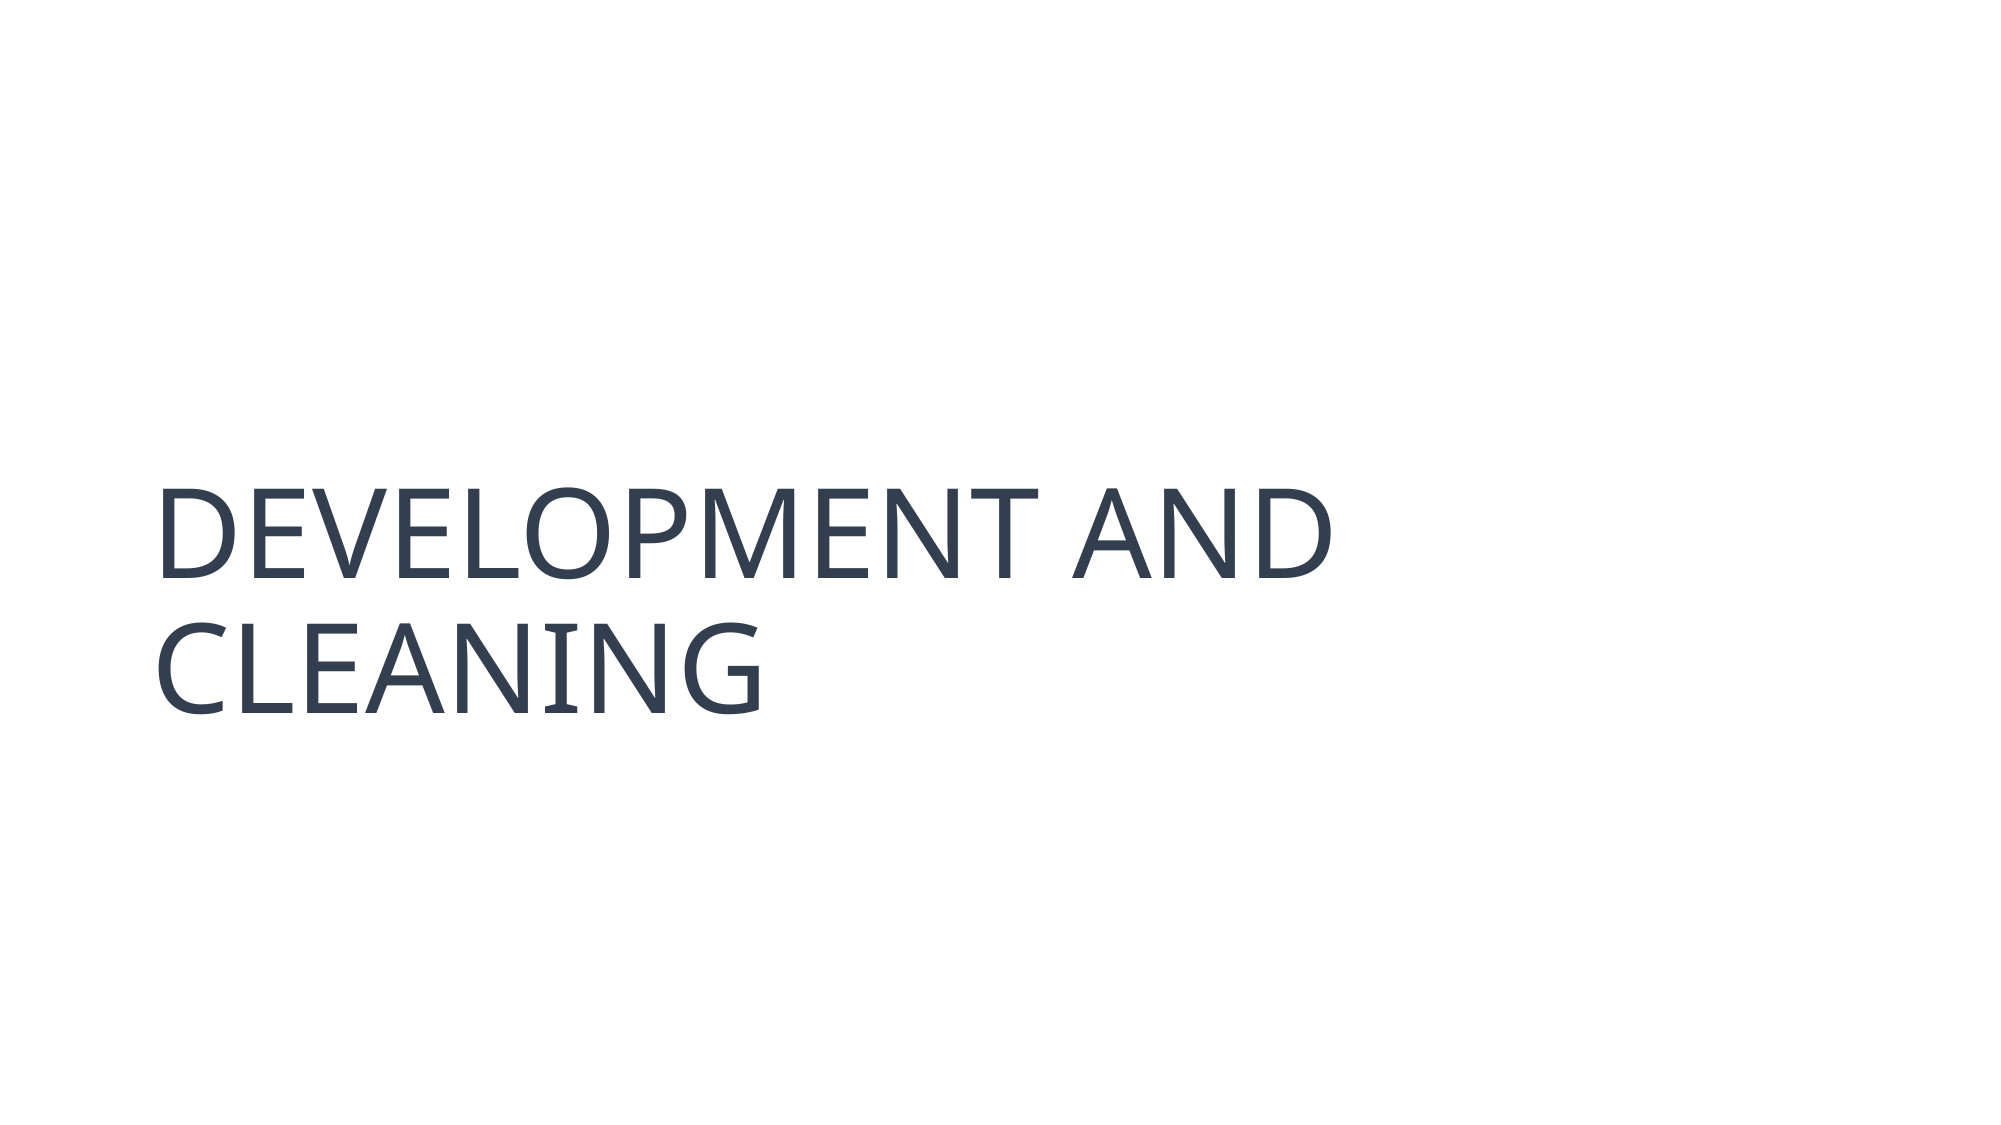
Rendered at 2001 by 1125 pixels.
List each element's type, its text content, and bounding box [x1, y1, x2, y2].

title Development and Cleaning [136, 280, 1862, 749]
